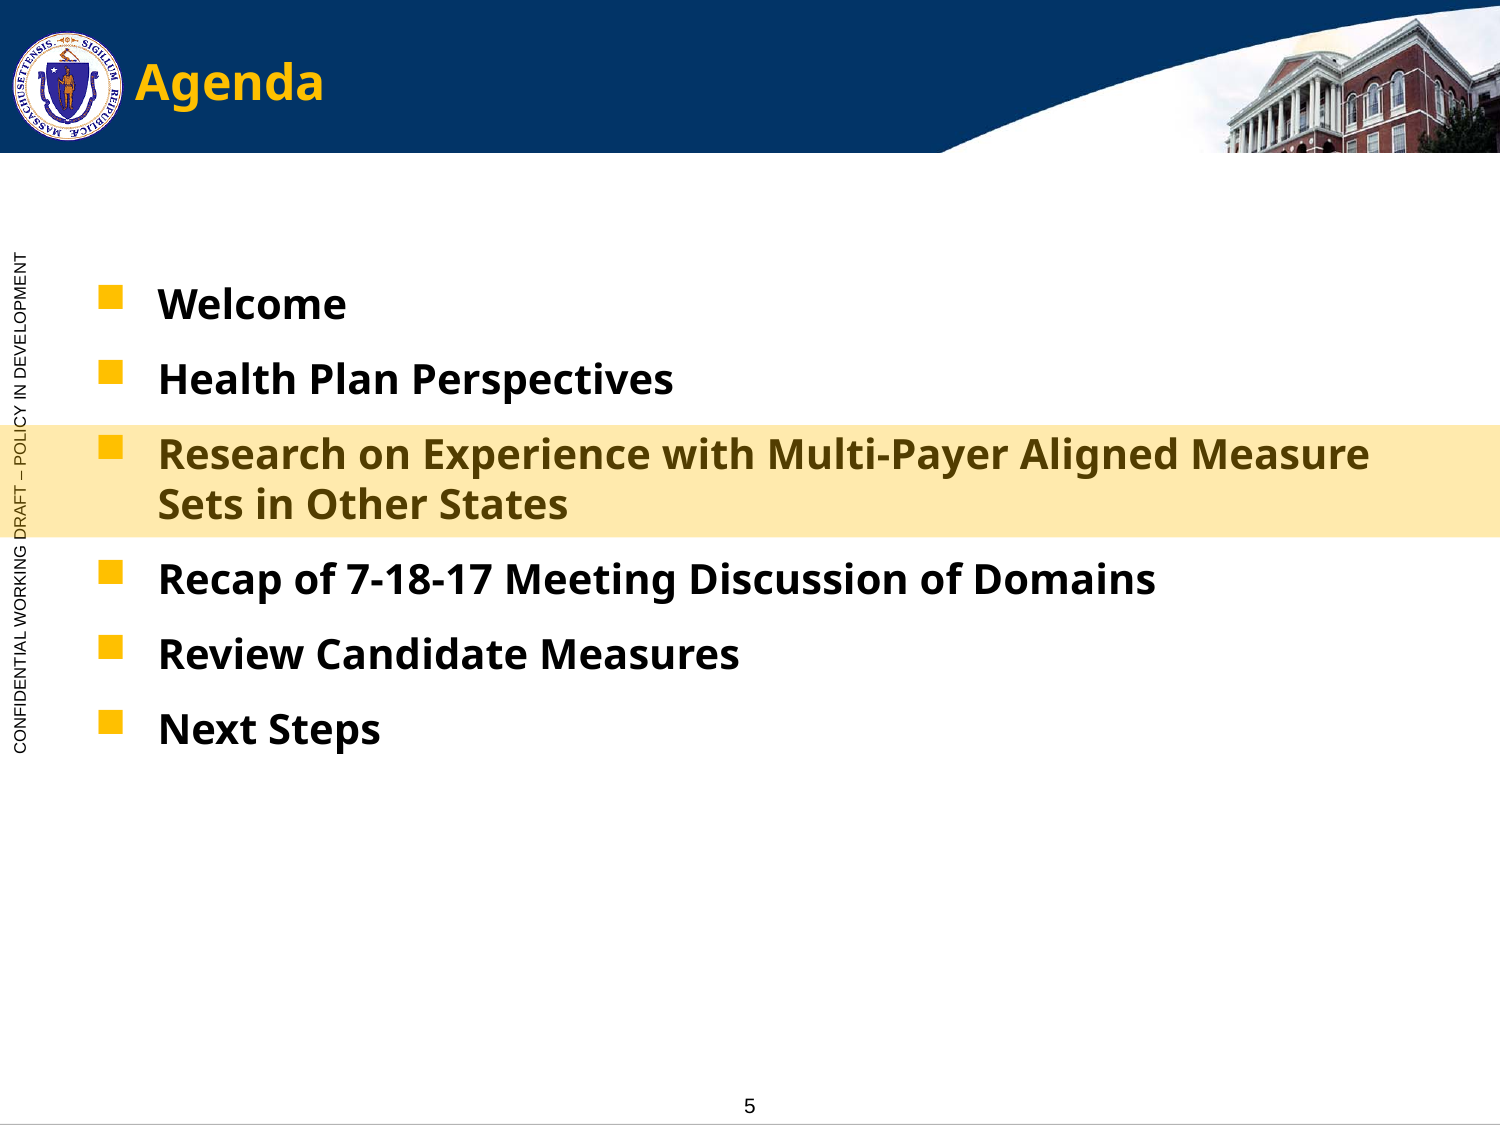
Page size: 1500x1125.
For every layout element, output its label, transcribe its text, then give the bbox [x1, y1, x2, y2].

title Agenda [120, 17, 1051, 144]
picture [0, 0, 1500, 153]
list Welcome Health Plan Perspectives Research on Experience with Multi-Payer Aligned Measure Sets in Other States Recap of 7-18-17 Meeting Discussion of Domains Review Candidate Measures Next Steps [87, 540, 1413, 1018]
list Welcome Health Plan Perspectives Research on Experience with Multi-Payer Aligned Measure Sets in Other States Recap of 7-18-17 Meeting Discussion of Domains Review Candidate Measures Next Steps [87, 269, 1413, 423]
text_box [0, 423, 1500, 540]
